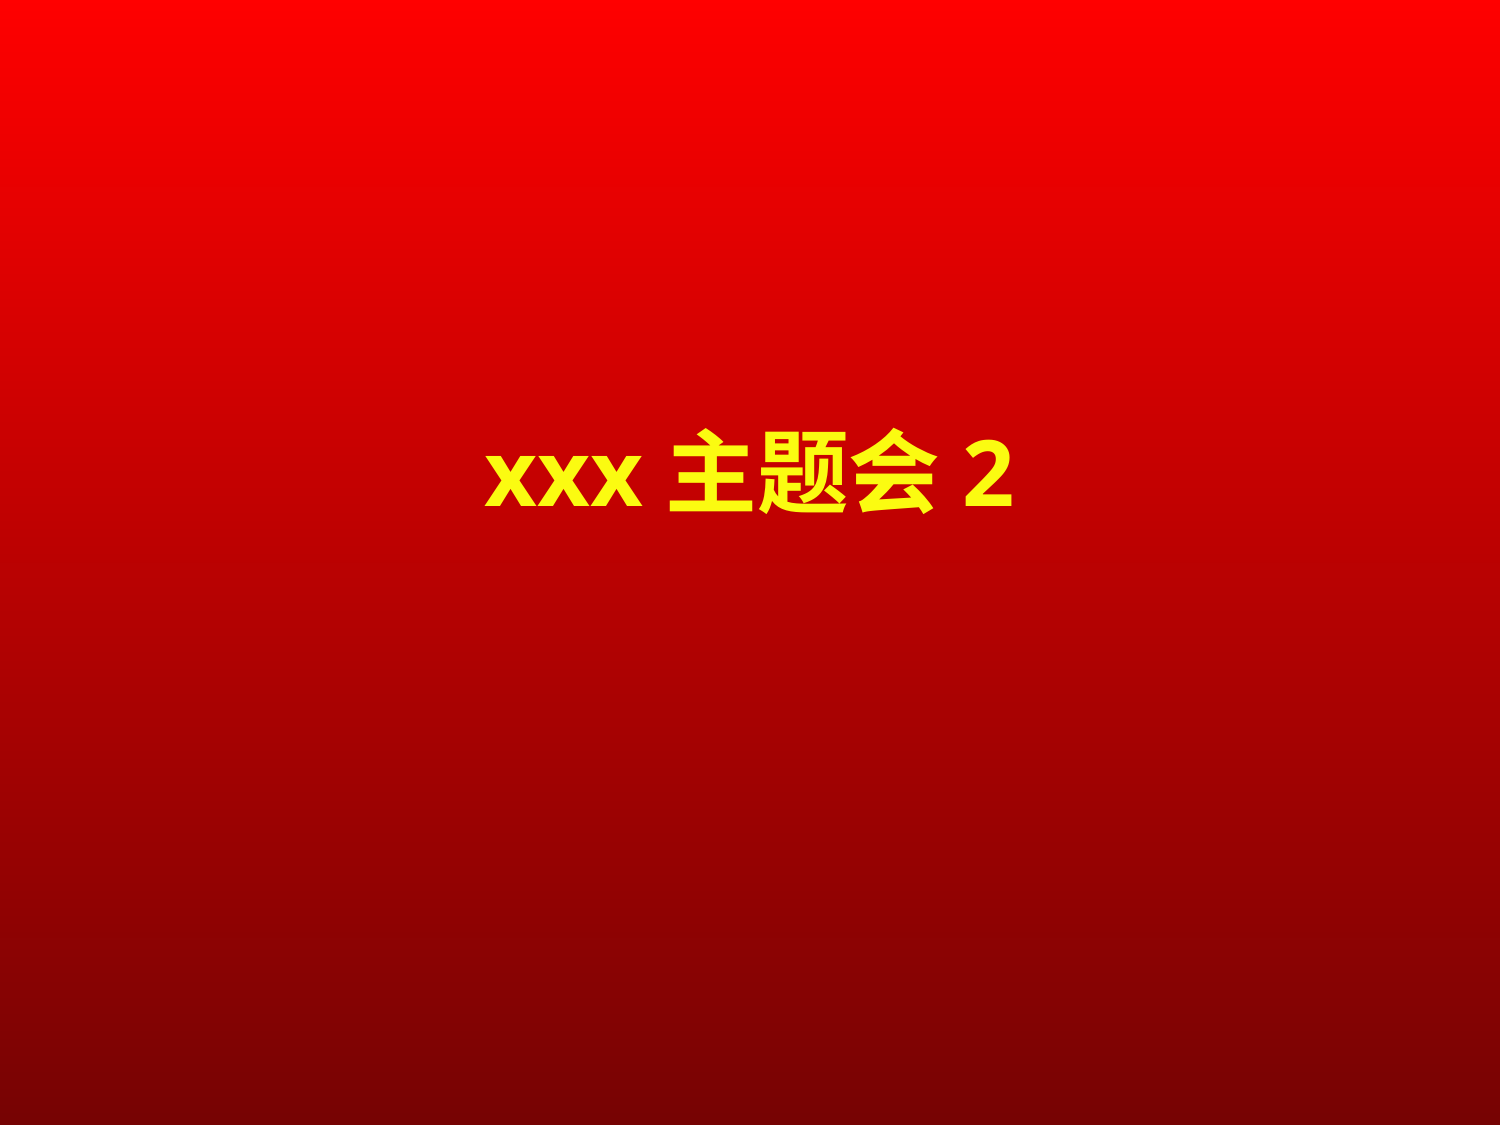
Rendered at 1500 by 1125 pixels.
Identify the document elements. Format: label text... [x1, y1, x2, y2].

subtitle [224, 637, 1276, 926]
title xxx主题会2 [112, 349, 1388, 591]
